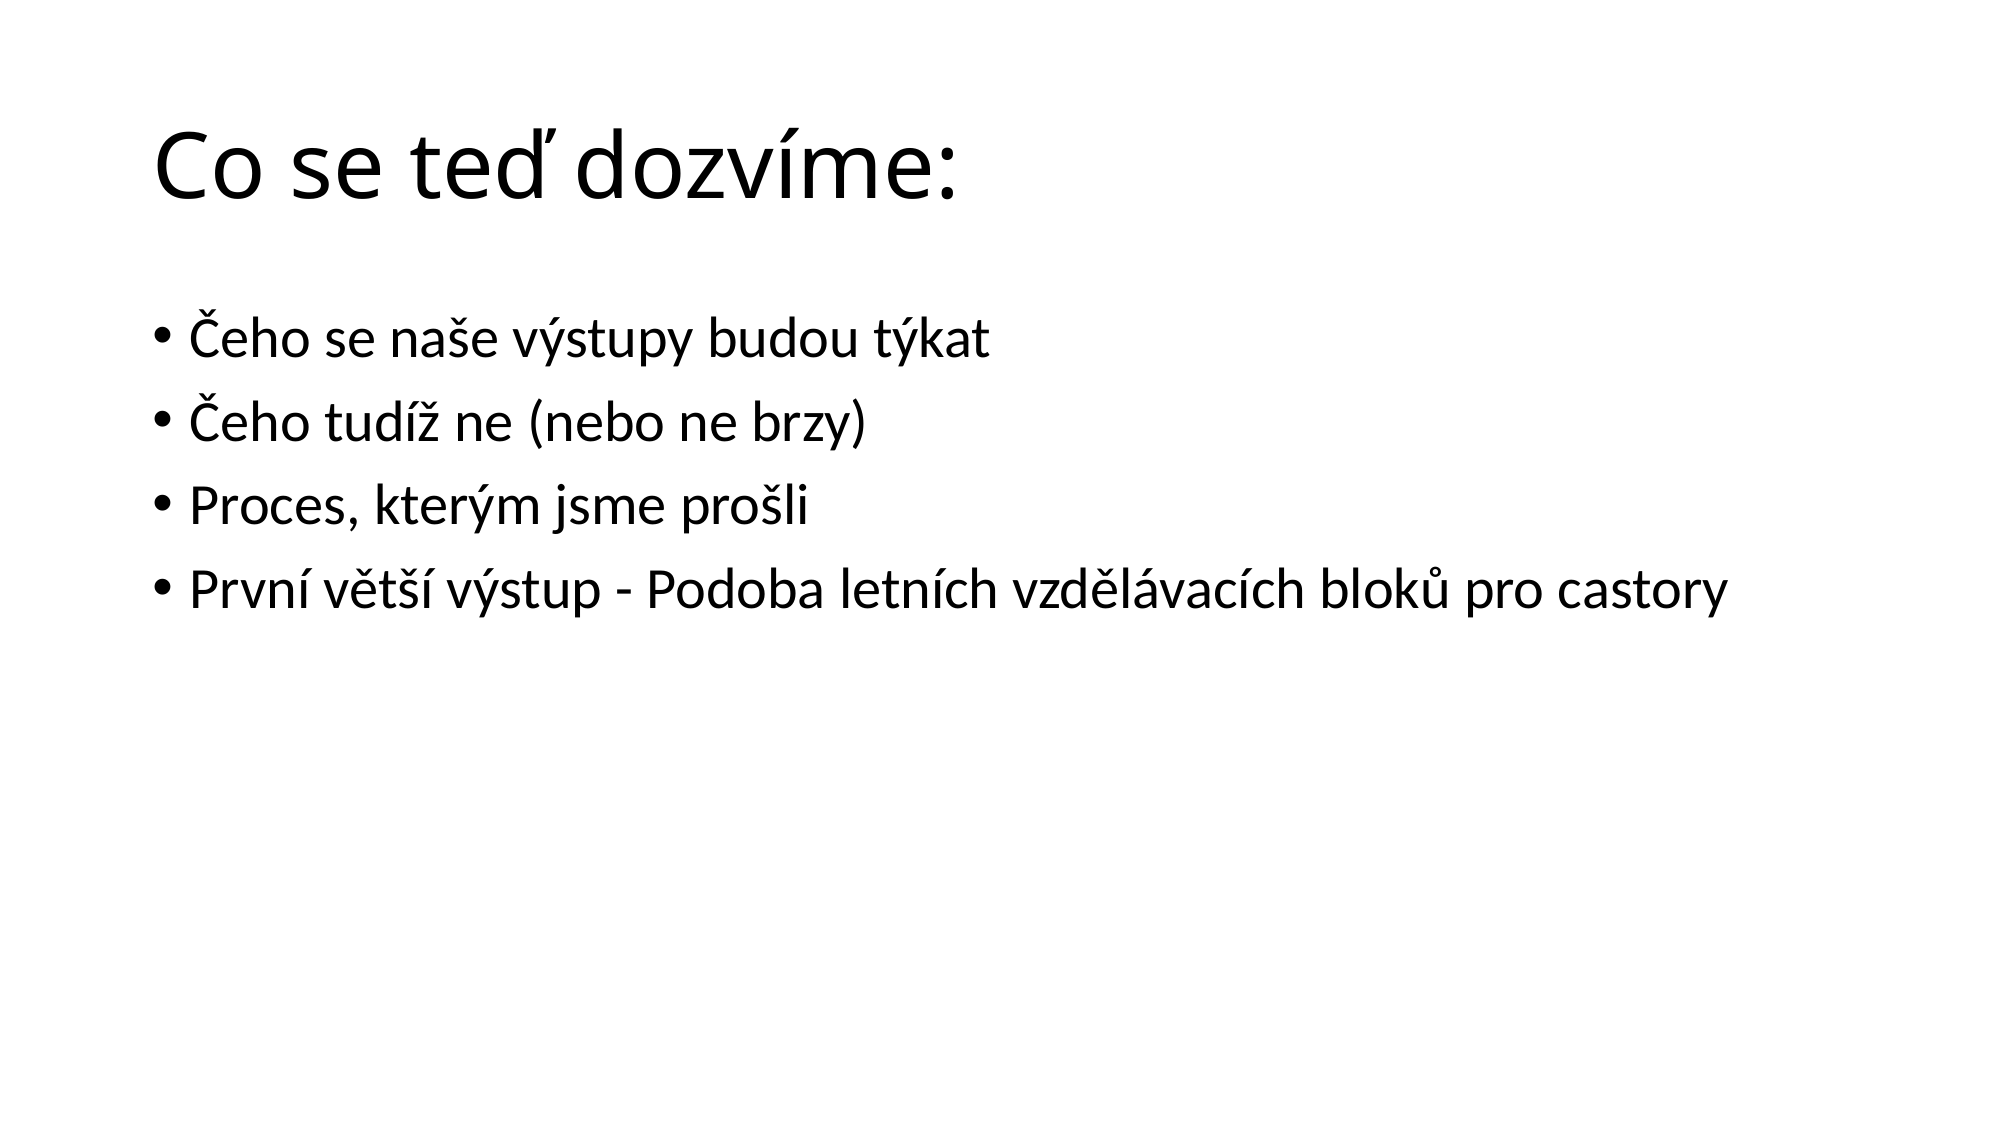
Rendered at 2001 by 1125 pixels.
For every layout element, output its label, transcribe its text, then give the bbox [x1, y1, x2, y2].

list Čeho se naše výstupy budou týkat Čeho tudíž ne (nebo ne brzy) Proces, kterým jsme prošli První větší výstup - Podoba letních vzdělávacích bloků pro castory [137, 299, 1863, 1014]
title Co se teď dozvíme: [137, 59, 1863, 278]
